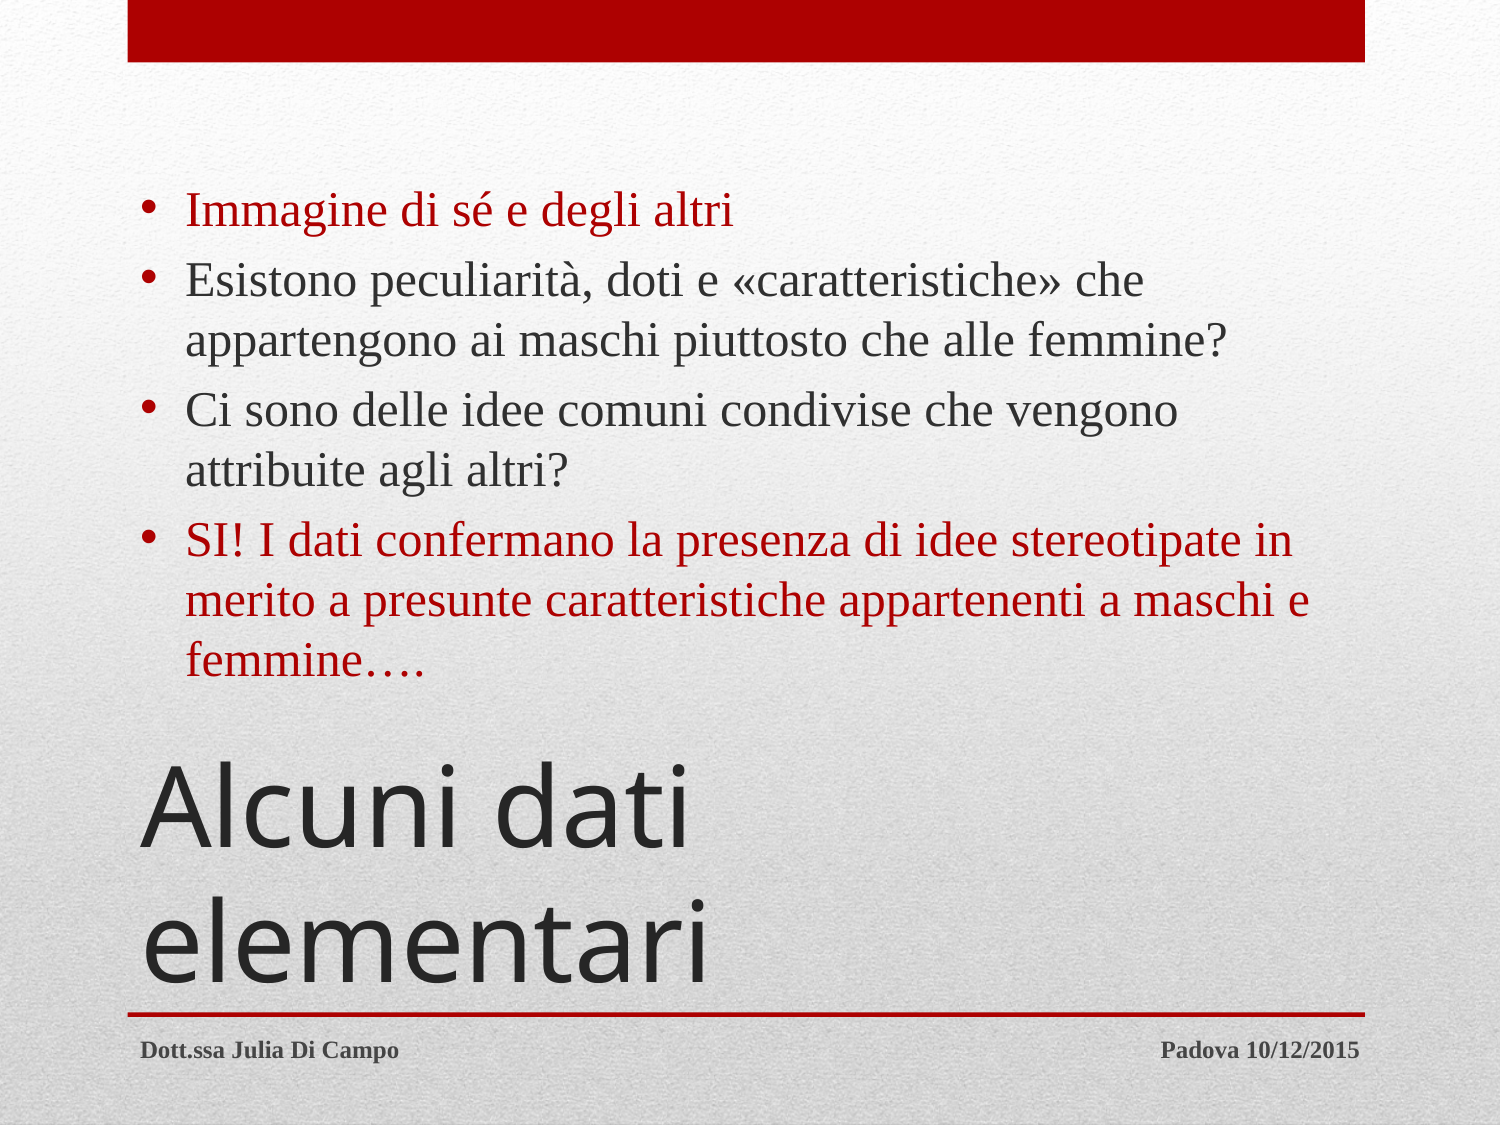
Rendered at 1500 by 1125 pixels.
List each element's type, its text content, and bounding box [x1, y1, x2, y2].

title Alcuni dati elementari [125, 750, 1238, 1013]
footer Dott.ssa Julia Di Campo [125, 1018, 925, 1079]
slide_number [1025, 1018, 1375, 1079]
list Immagine di sé e degli altri Esistono peculiarità, doti e «caratteristiche» che appartengono ai maschi piuttosto che alle femmine? Ci sono delle idee comuni condivise che vengono attribuite agli altri? SI! I dati confermano la presenza di idee stereotipate in merito a presunte caratteristiche appartenenti a maschi e femmine…. [125, 112, 1363, 750]
